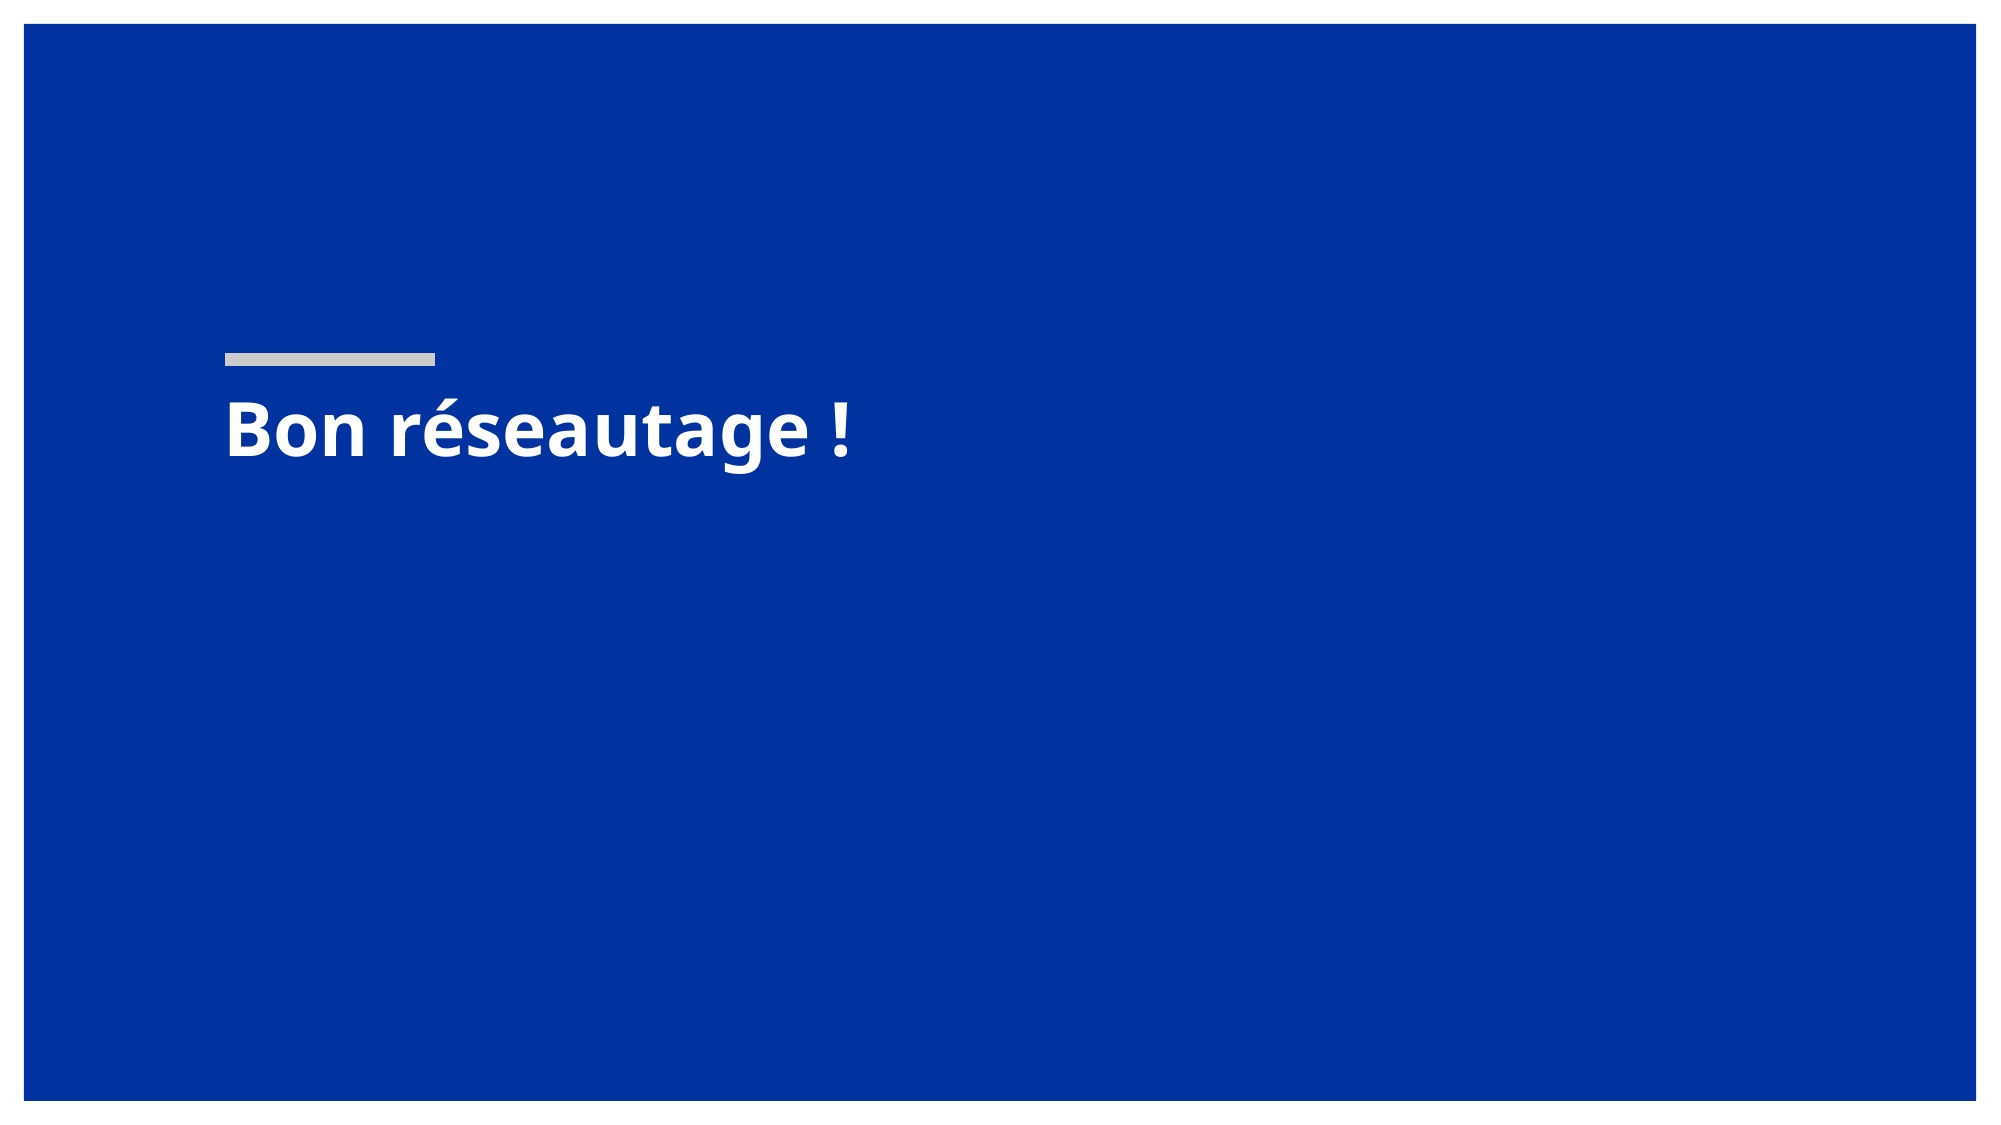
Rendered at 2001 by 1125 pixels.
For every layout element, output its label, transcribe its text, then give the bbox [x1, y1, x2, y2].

title Bon réseautage ! [215, 378, 1259, 633]
